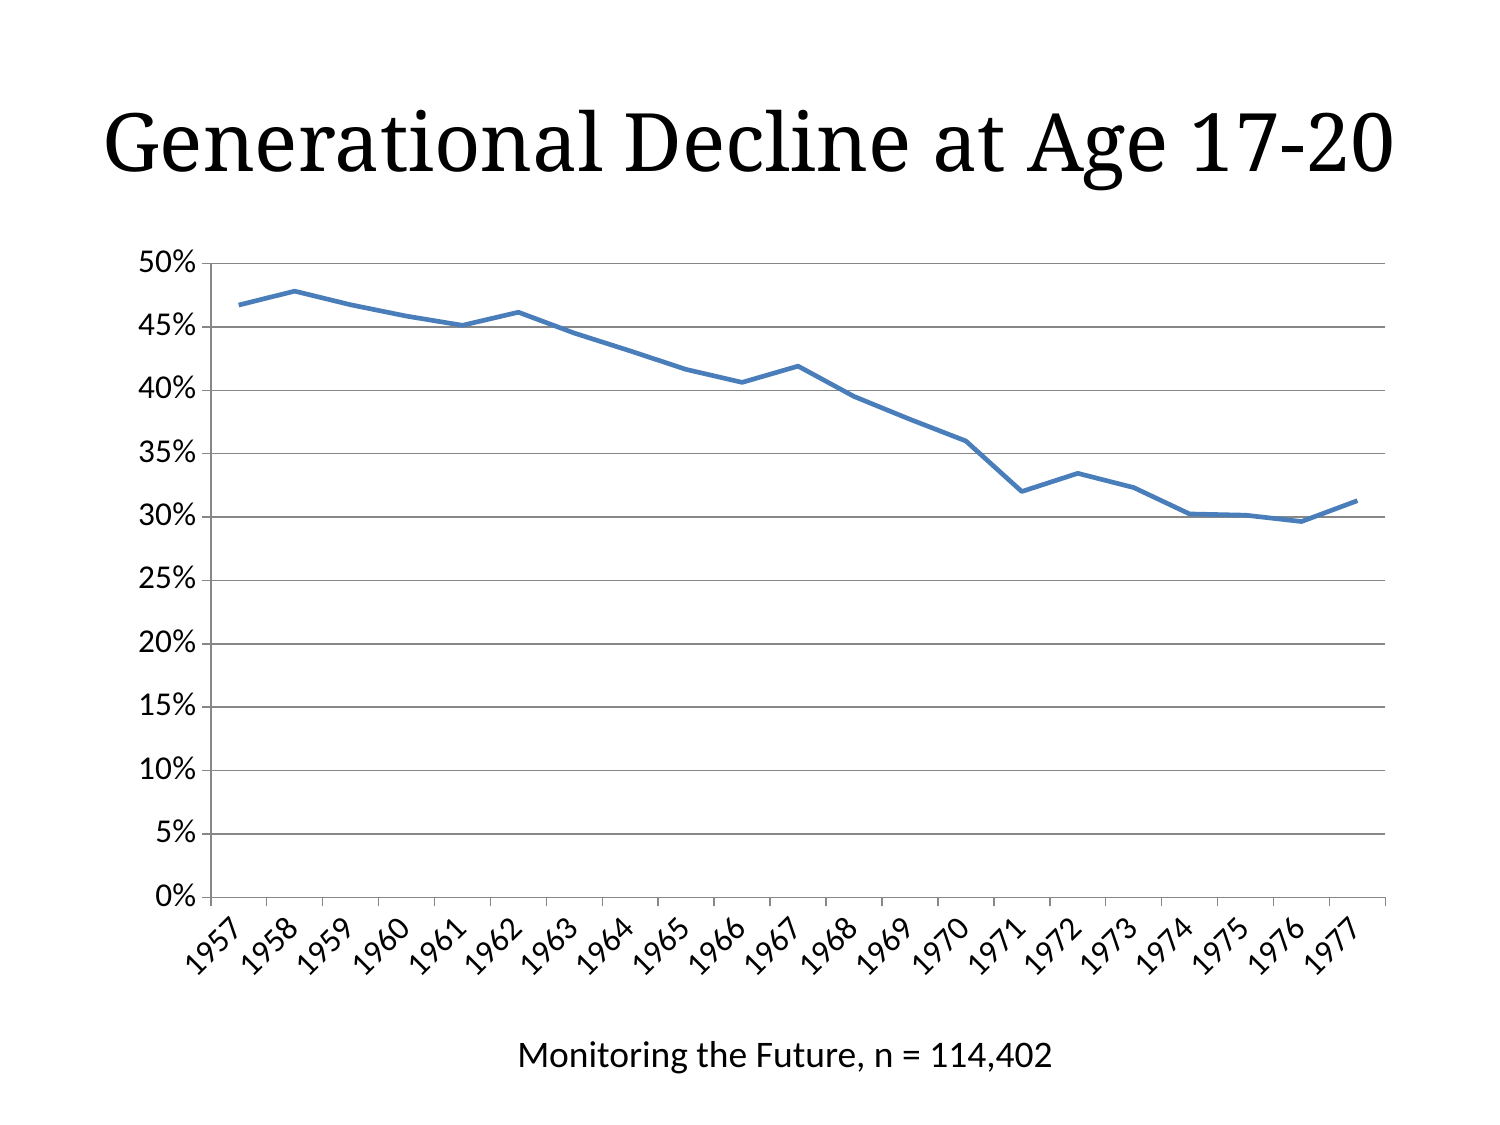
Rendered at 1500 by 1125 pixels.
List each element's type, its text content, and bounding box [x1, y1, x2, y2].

text_box Monitoring the Future, n = 114,402 [265, 1022, 1306, 1082]
title Generational Decline at Age 17-20 [75, 45, 1425, 233]
chart [111, 231, 1412, 1000]
